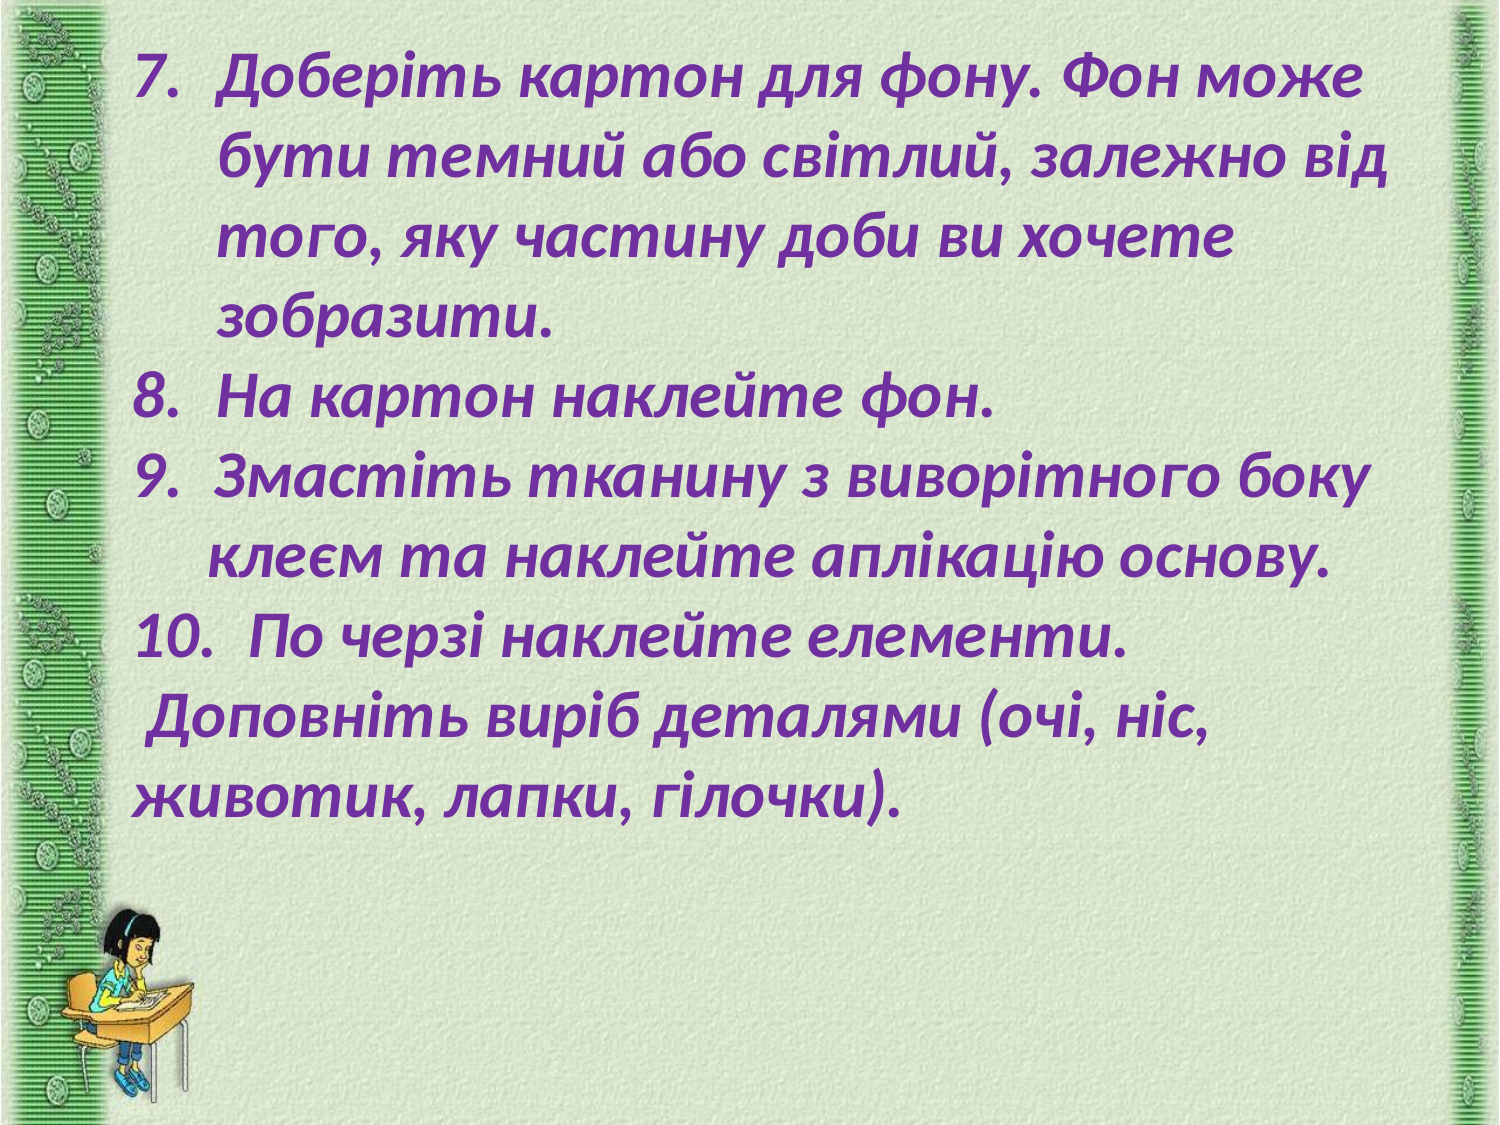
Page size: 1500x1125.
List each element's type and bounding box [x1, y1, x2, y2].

list [0, 0, 1500, 1125]
